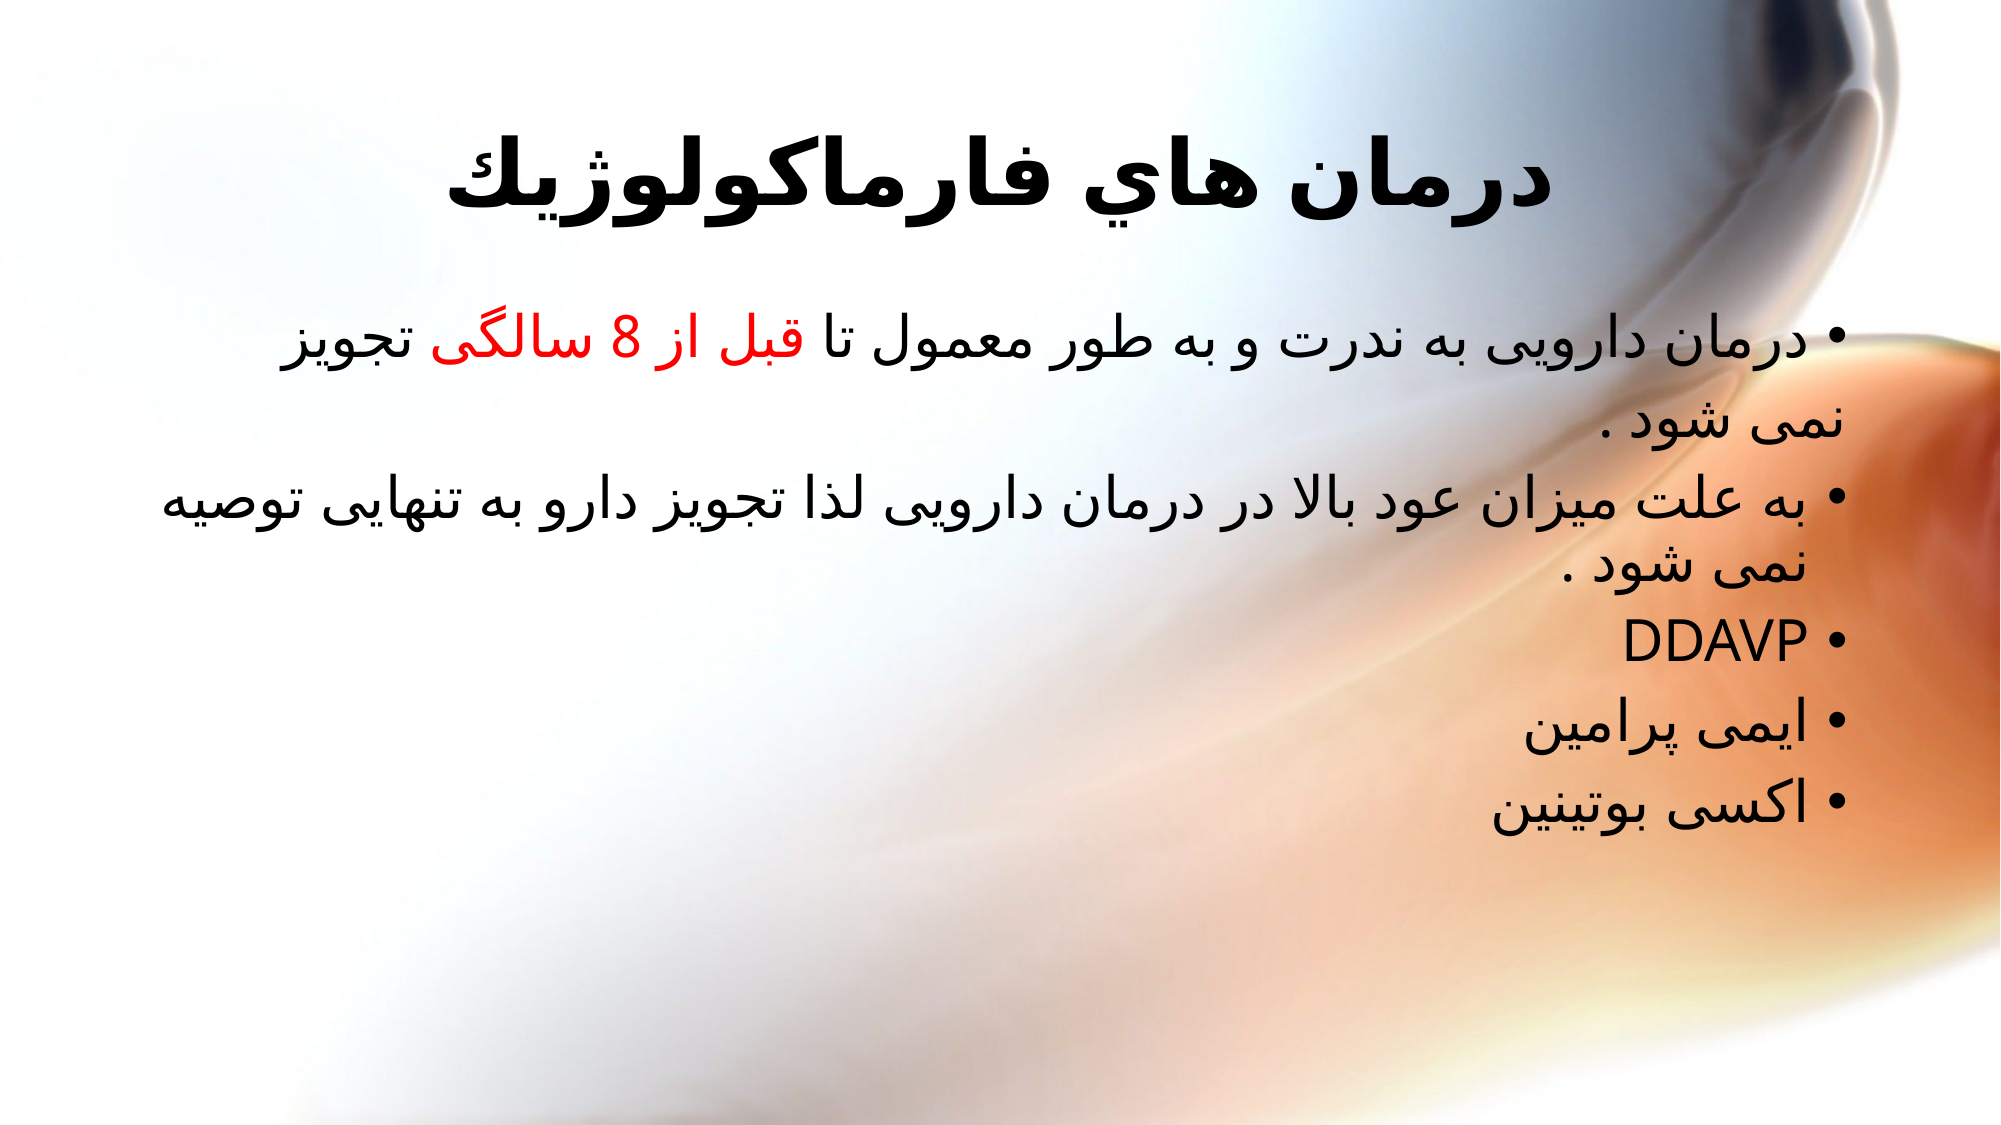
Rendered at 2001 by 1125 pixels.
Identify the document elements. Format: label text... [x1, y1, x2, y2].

title درمان هاي فارماكولوژيك [137, 59, 1863, 278]
list درمان دارویی به ندرت و به طور معمول تا قبل از 8 سالگی تجویز نمی شود . به علت میزان عود بالا در درمان دارویی لذا تجویز دارو به تنهایی توصیه نمی شود . DDAVP ایمی پرامین اکسی بوتینین [137, 299, 1863, 1014]
picture [0, 0, 2001, 1125]
